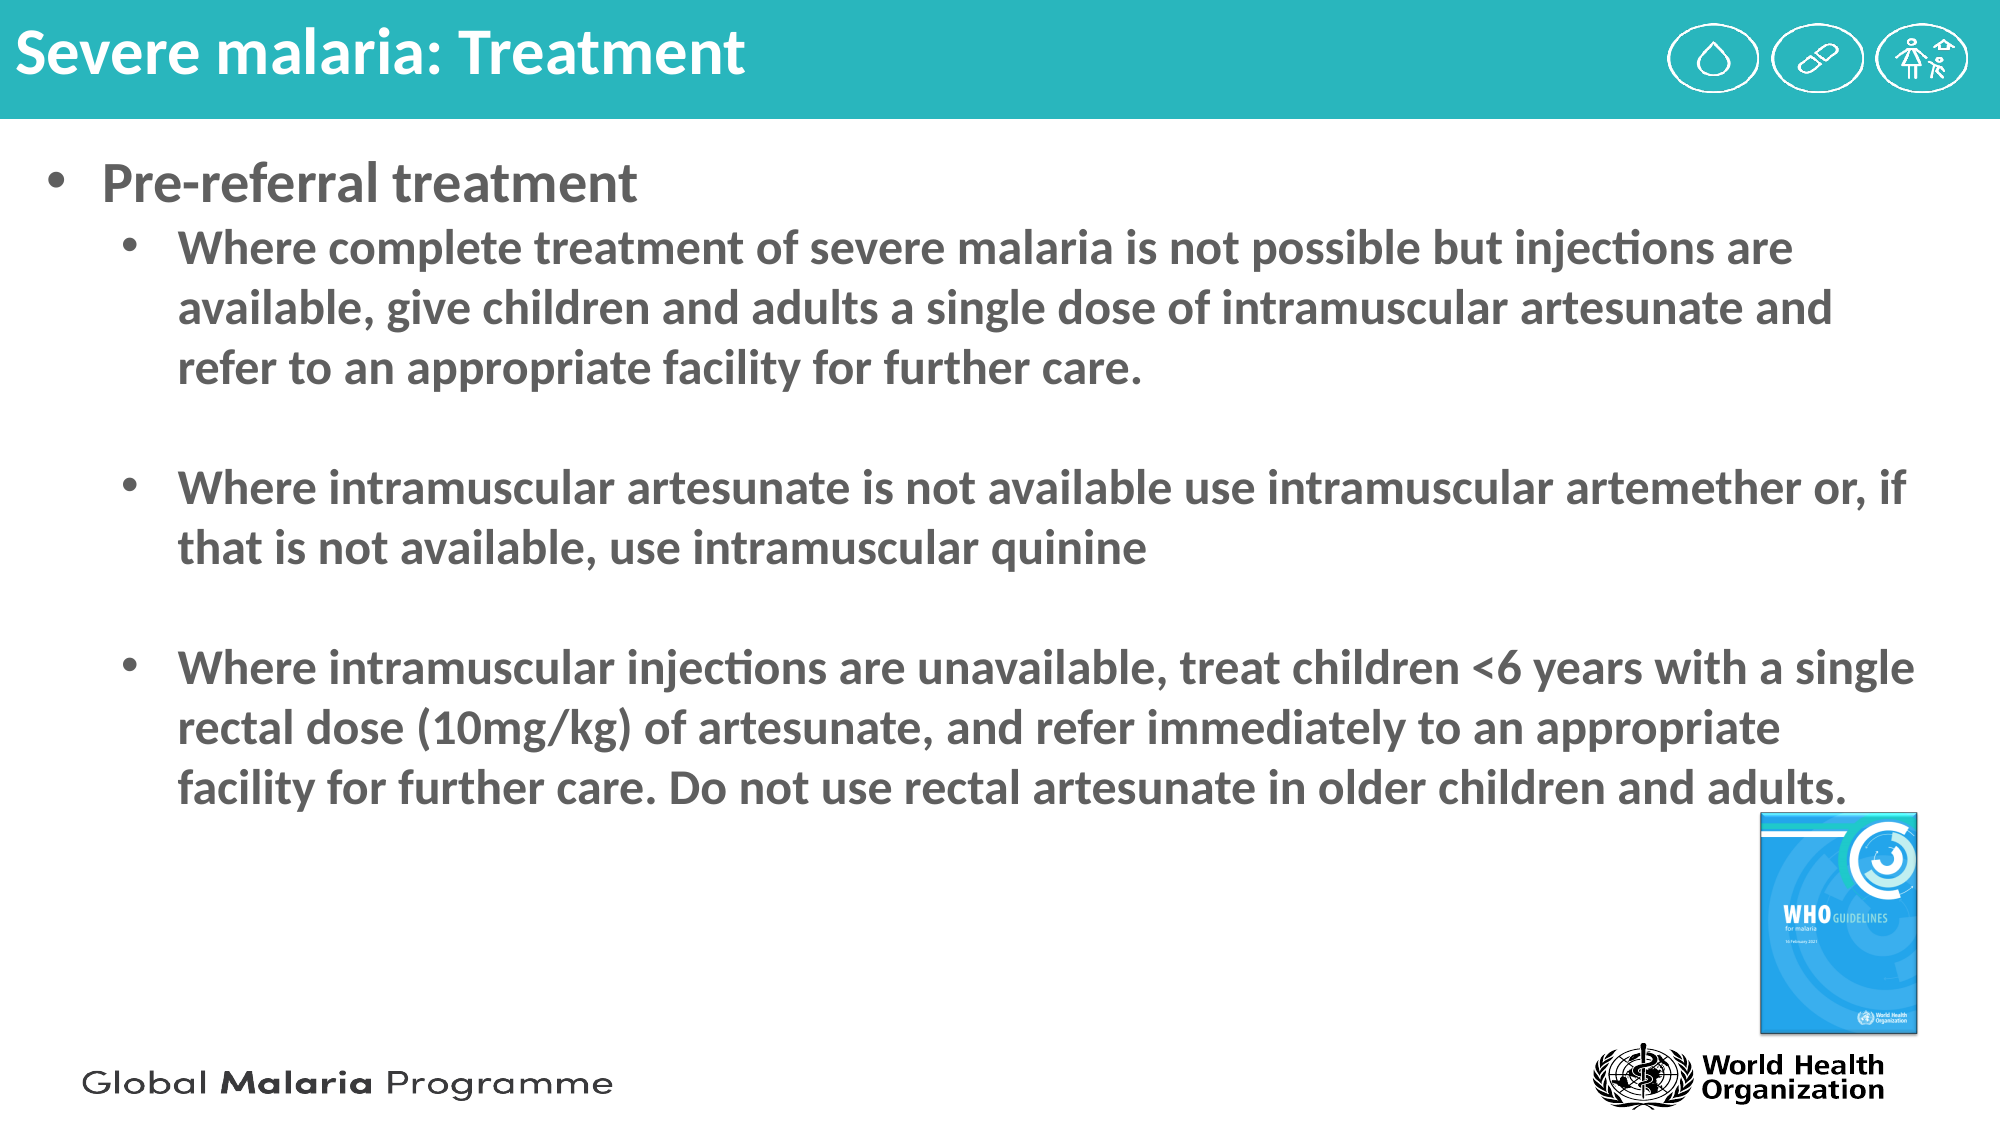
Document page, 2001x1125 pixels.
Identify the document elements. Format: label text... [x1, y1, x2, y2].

text_box Severe malaria: Treatment [0, 0, 1426, 95]
picture [1755, 810, 1921, 1040]
picture [1667, 23, 1759, 93]
picture [80, 1066, 614, 1103]
picture [1875, 23, 1968, 93]
text_box Pre-referral treatment Where complete treatment of severe malaria is not possible but injections are available, give children and adults a single dose of intramuscular artesunate and refer to an appropriate facility for further care. Where intramuscular artesunate is not available use intramuscular artemether or, if that is not available, use intramuscular quinine Where intramuscular injections are unavailable, treat children <6 years with a single rectal dose (10mg/kg) of artesunate, and refer immediately to an appropriate facility for further care. Do not use rectal artesunate in older children and adults. [31, 137, 1944, 822]
picture [1771, 23, 1864, 93]
